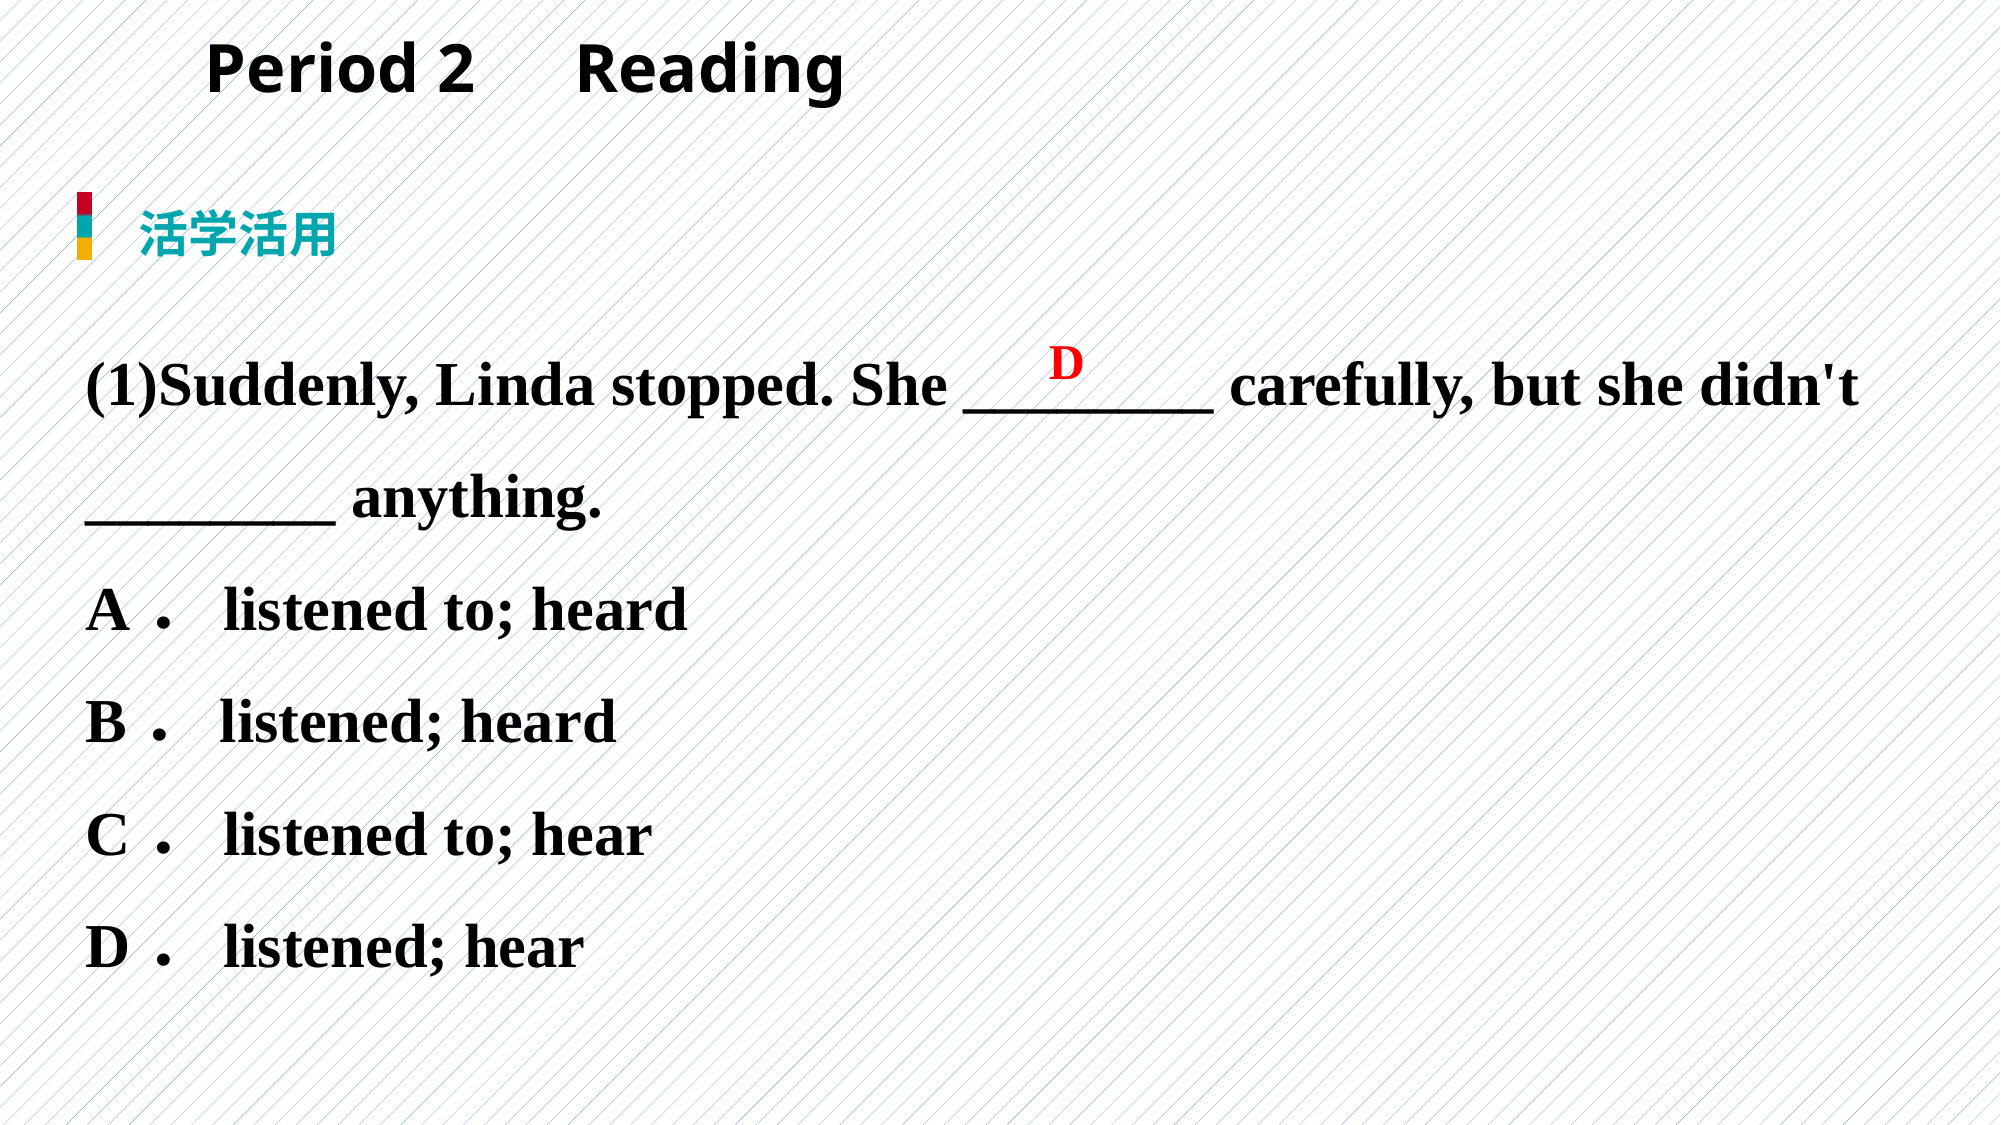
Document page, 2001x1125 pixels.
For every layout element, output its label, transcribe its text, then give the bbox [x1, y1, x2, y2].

text_box Period 2 Reading [190, 18, 862, 114]
text_box D [1033, 321, 1120, 397]
text_box (1)Suddenly, Linda stopped. She ________ carefully, but she didn't ________ anything. A．listened to; heard B．listened; heard C．listened to; hear D．listened; hear [71, 298, 1881, 988]
picture [77, 192, 92, 260]
text_box 活学活用 [124, 165, 366, 271]
